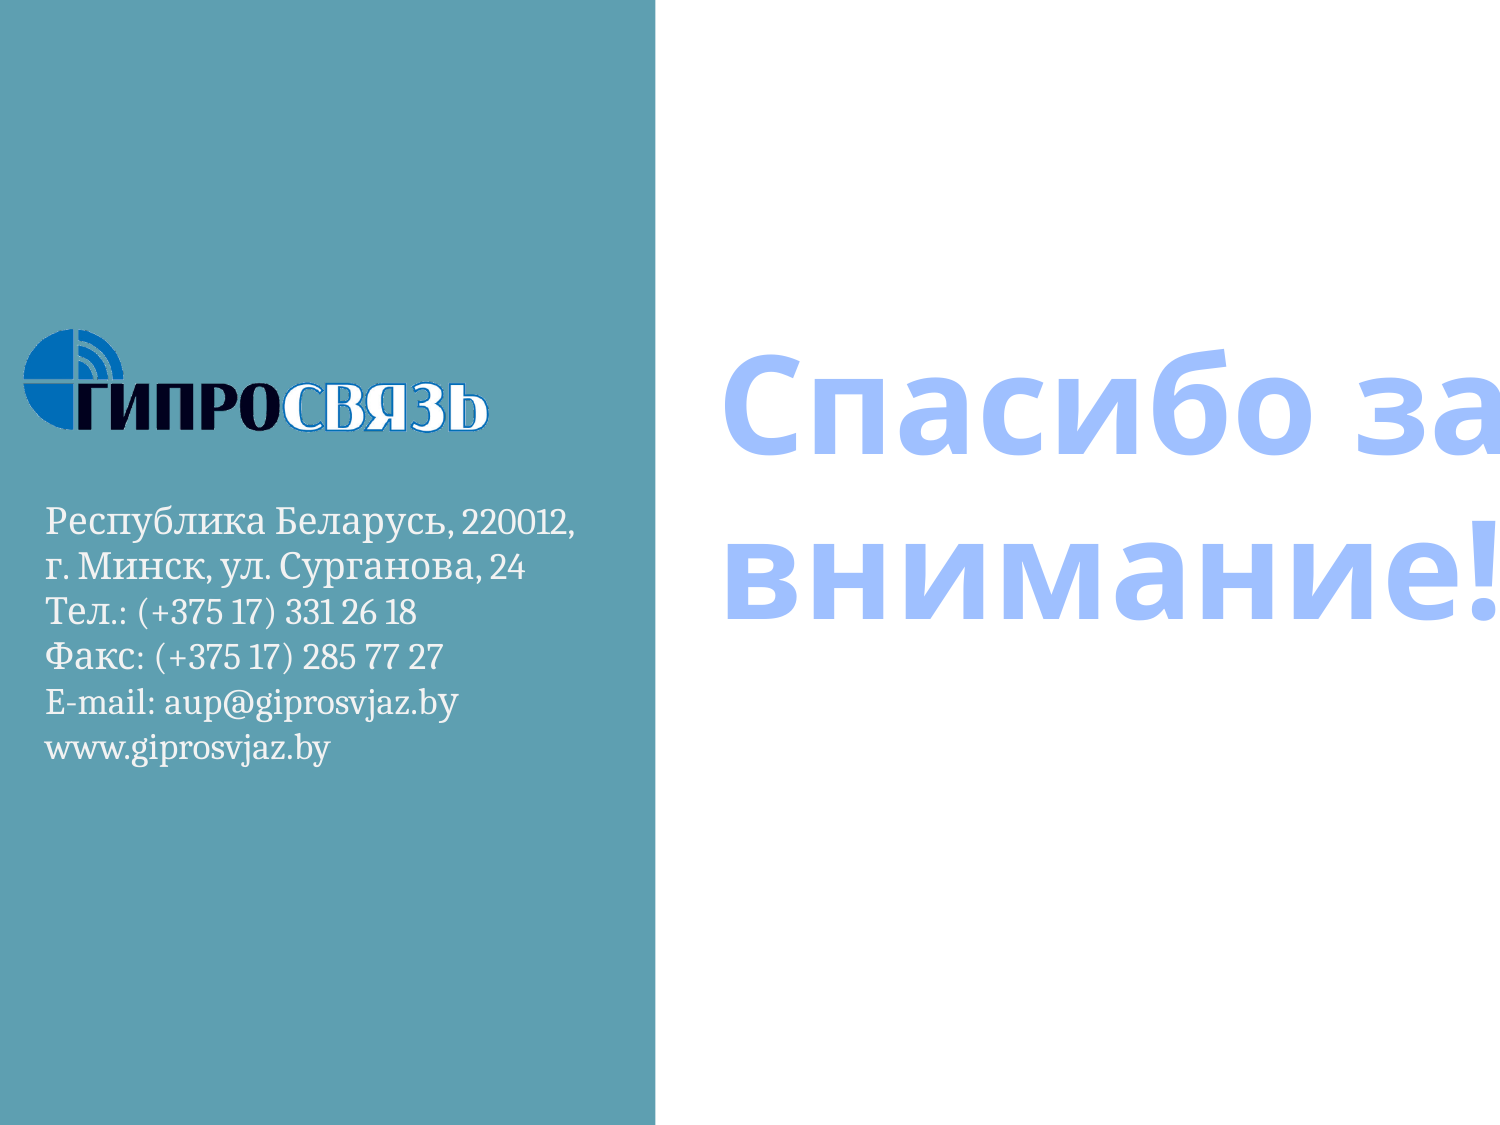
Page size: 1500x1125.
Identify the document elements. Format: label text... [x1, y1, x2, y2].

text_box [0, 0, 657, 1125]
text_box Республика Беларусь, 220012, г. Минск, ул. Сурганова, 24 Тел.: (+375 17) 331 26 18 Факс: (+375 17) 285 77 27 E-mail: aup@giprosvjaz.bу www.giprosvjaz.by [30, 489, 625, 775]
picture [5, 309, 508, 450]
text_box Спасибо за внимание! [702, 309, 1500, 655]
